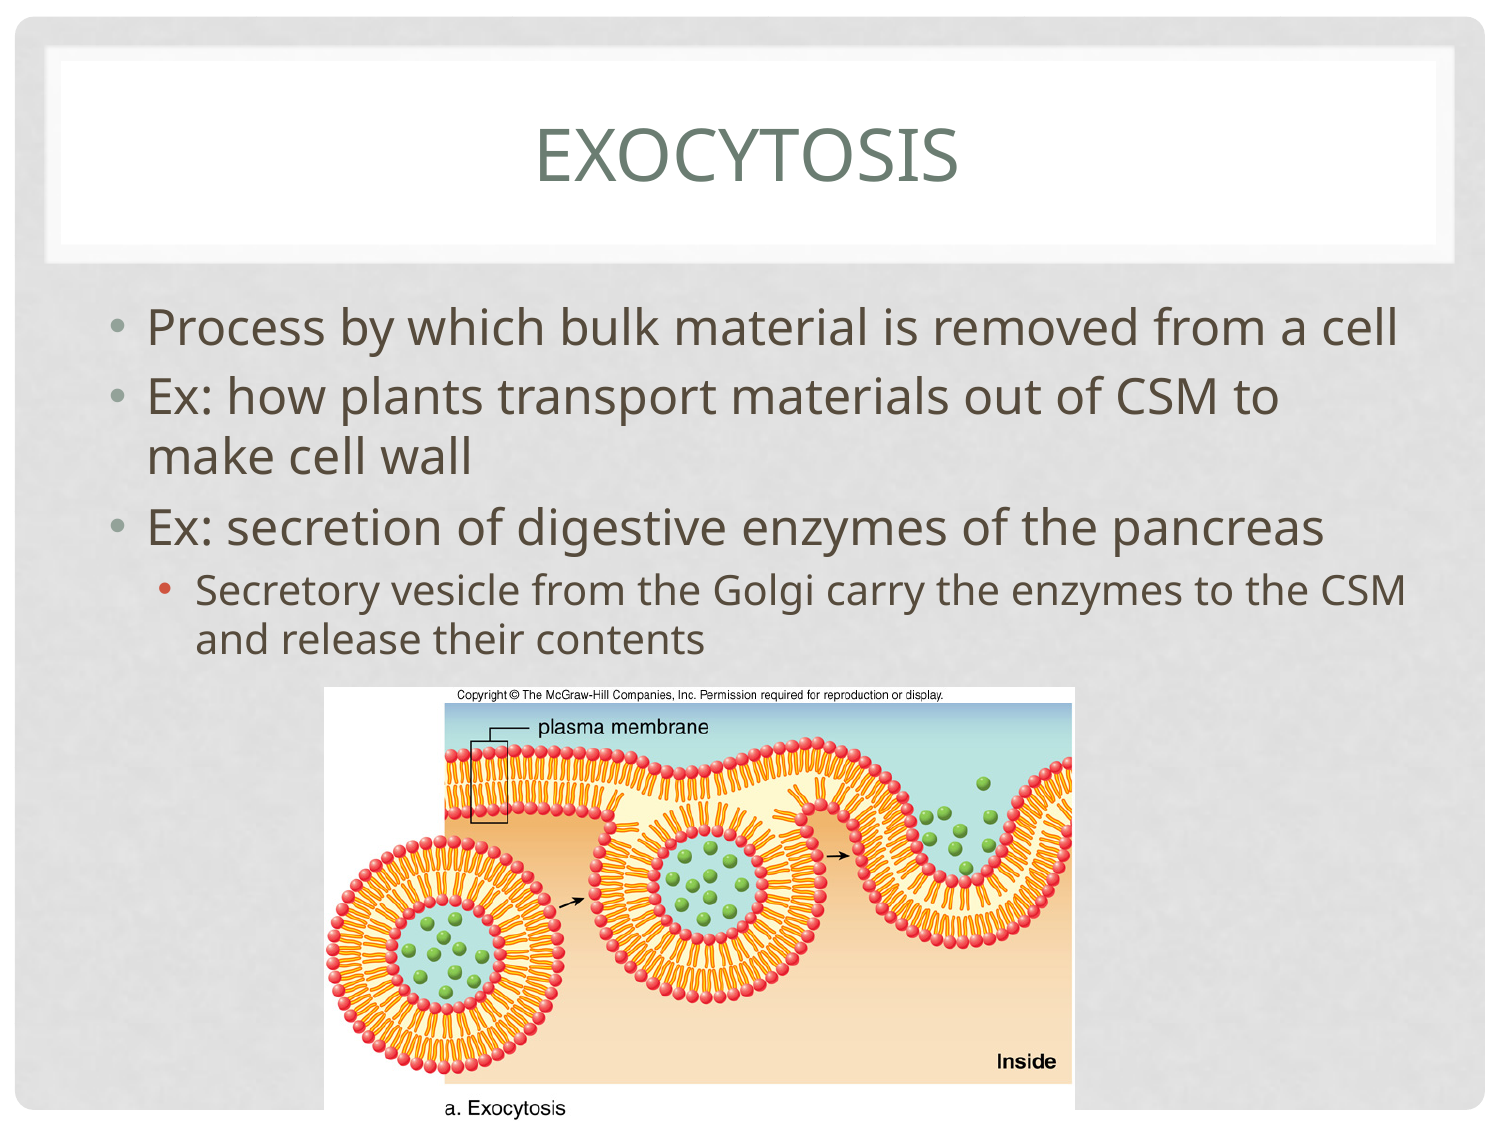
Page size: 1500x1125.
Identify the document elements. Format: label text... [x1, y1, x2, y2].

title exocytosis [69, 66, 1425, 238]
list Process by which bulk material is removed from a cell Ex: how plants transport materials out of CSM to make cell wall Ex: secretion of digestive enzymes of the pancreas Secretory vesicle from the Golgi carry the enzymes to the CSM and release their contents [75, 287, 1425, 713]
picture [324, 687, 1076, 1121]
